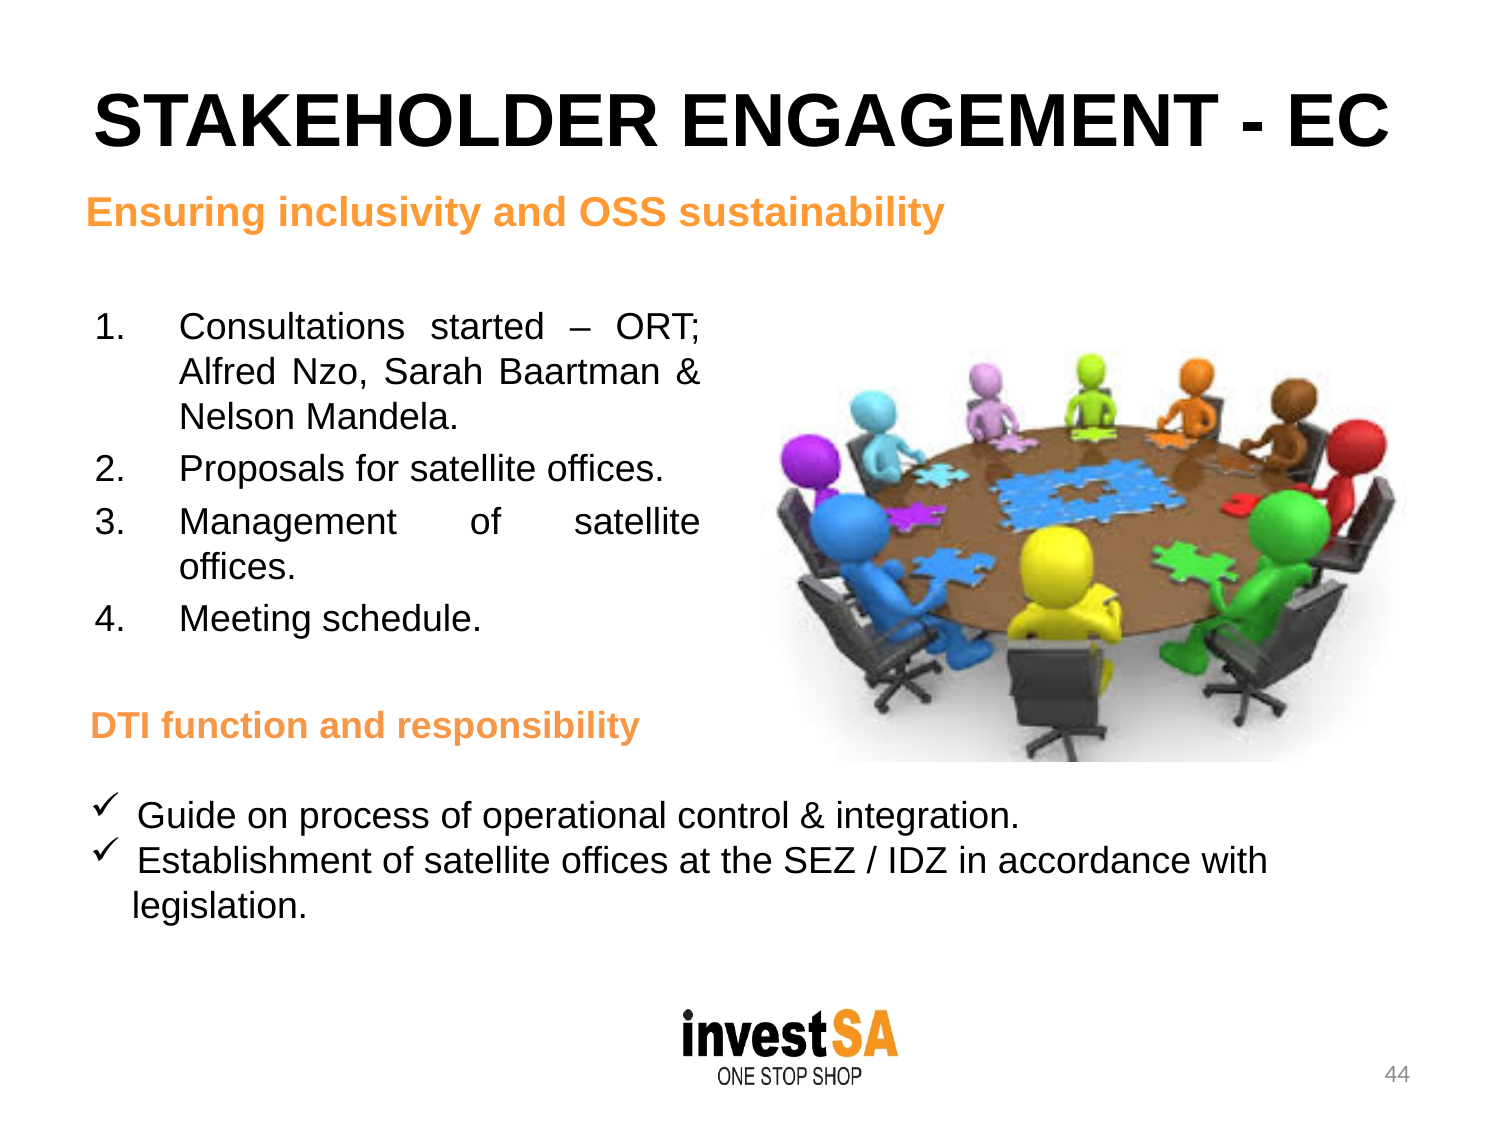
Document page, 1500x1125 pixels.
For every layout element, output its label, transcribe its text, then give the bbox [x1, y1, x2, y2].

text_box Consultations started – ORT; Alfred Nzo, Sarah Baartman & Nelson Mandela. Proposals for satellite offices. Management of satellite offices. Meeting schedule. [79, 460, 716, 693]
picture [682, 1008, 898, 1085]
picture [761, 332, 1412, 763]
text_box Ensuring inclusivity and OSS sustainability [78, 177, 1399, 243]
slide_number 44 [1074, 1042, 1425, 1103]
text_box DTI function and responsibility Guide on process of operational control & integration. Establishment of satellite offices at the SEZ / IDZ in accordance with legislation. [75, 693, 1373, 933]
title STAKEHOLDER ENGAGEMENT - EC [78, 22, 1429, 211]
